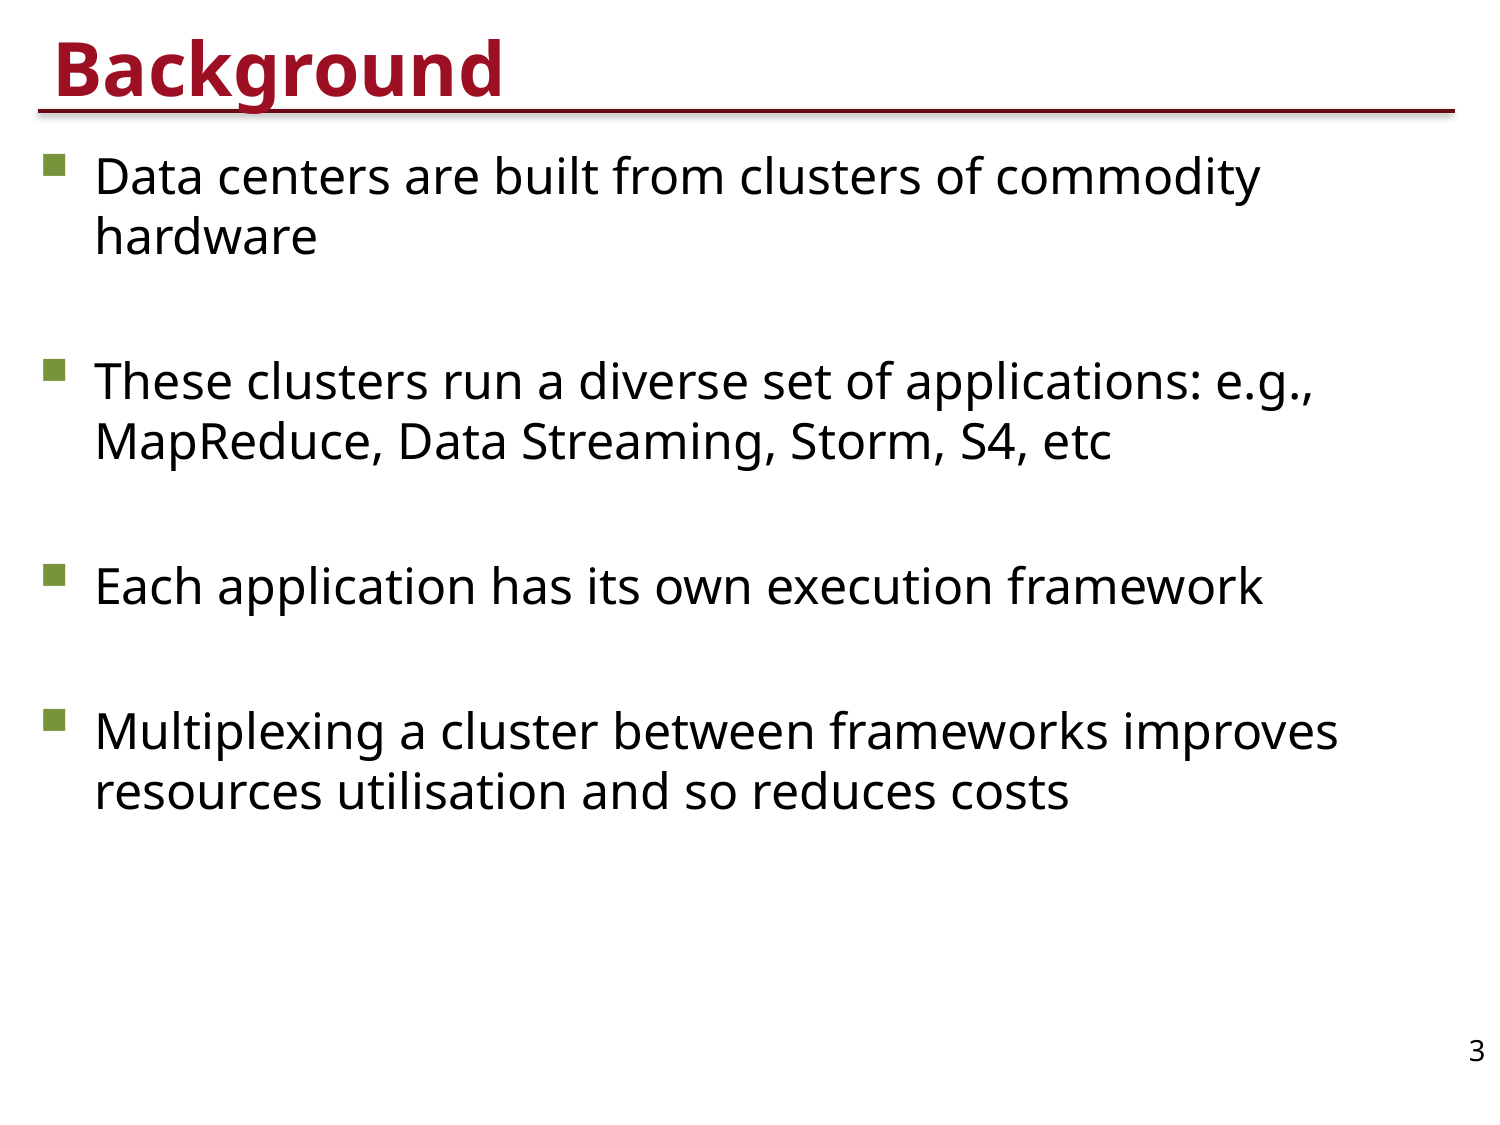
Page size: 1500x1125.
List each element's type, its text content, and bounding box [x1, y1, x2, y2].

title Background [37, 13, 1455, 120]
list Data centers are built from clusters of commodity hardware These clusters run a diverse set of applications: e.g., MapReduce, Data Streaming, Storm, S4, etc Each application has its own execution framework Multiplexing a cluster between frameworks improves resources utilisation and so reduces costs [23, 136, 1463, 738]
slide_number 3 [1149, 1025, 1500, 1100]
